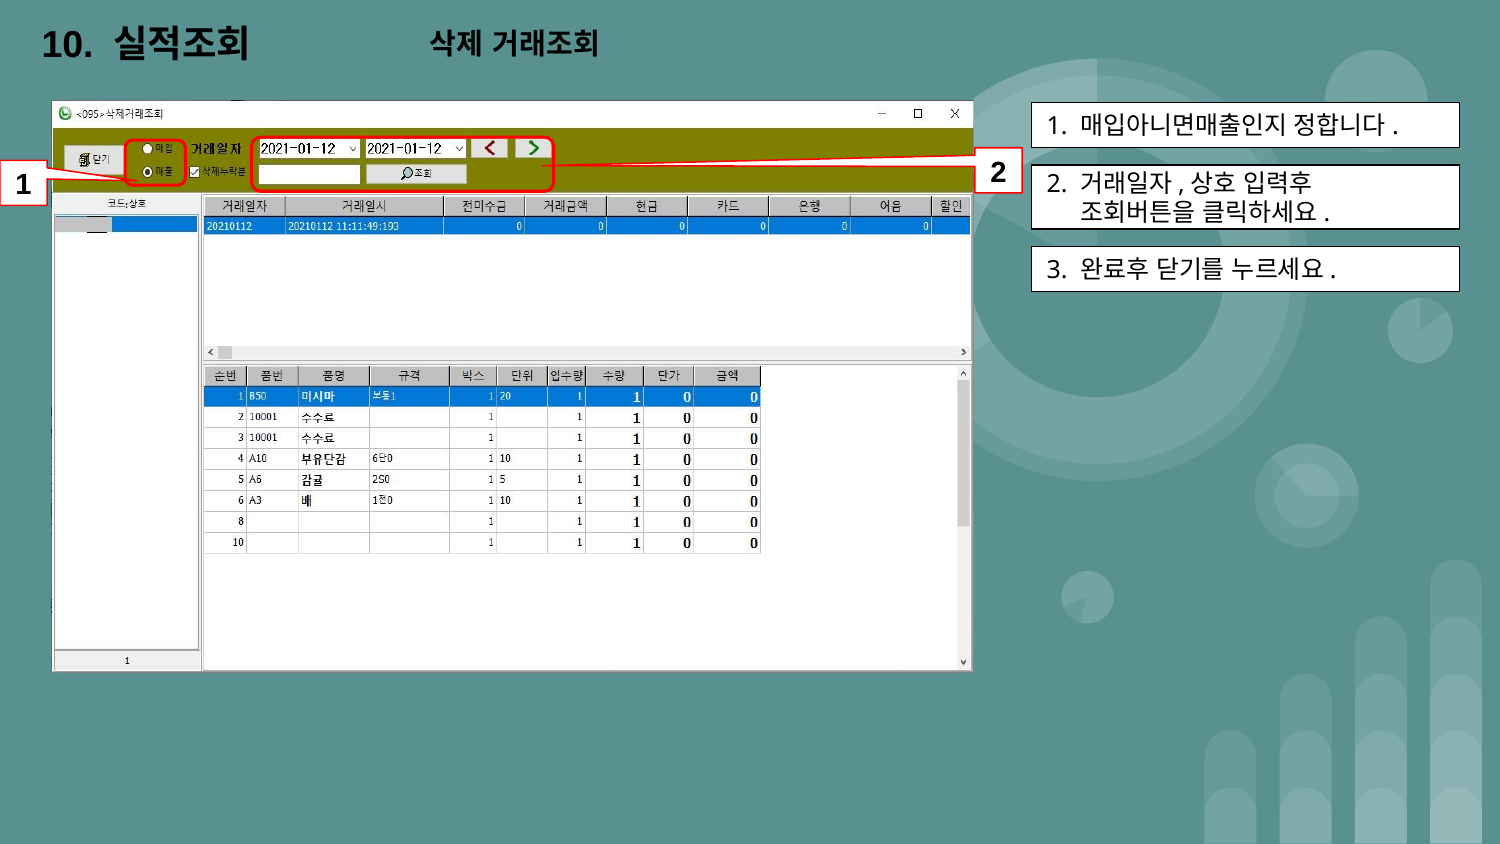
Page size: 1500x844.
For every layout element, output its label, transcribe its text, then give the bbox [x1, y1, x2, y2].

picture [51, 100, 974, 673]
text_box 3. 완료후 닫기를 누르세요. [1031, 246, 1460, 292]
text_box 2 [979, 147, 1023, 193]
text_box 삭제 거래조회 [415, 20, 930, 66]
text_box 2. 거래일자,상호 입력후 조회버튼을 클릭하세요. [1031, 164, 1460, 229]
text_box 10. 실적조회 [26, 20, 415, 66]
text_box 1 [0, 160, 45, 206]
text_box 1. 매입아니면매출인지 정합니다. [1031, 102, 1460, 148]
